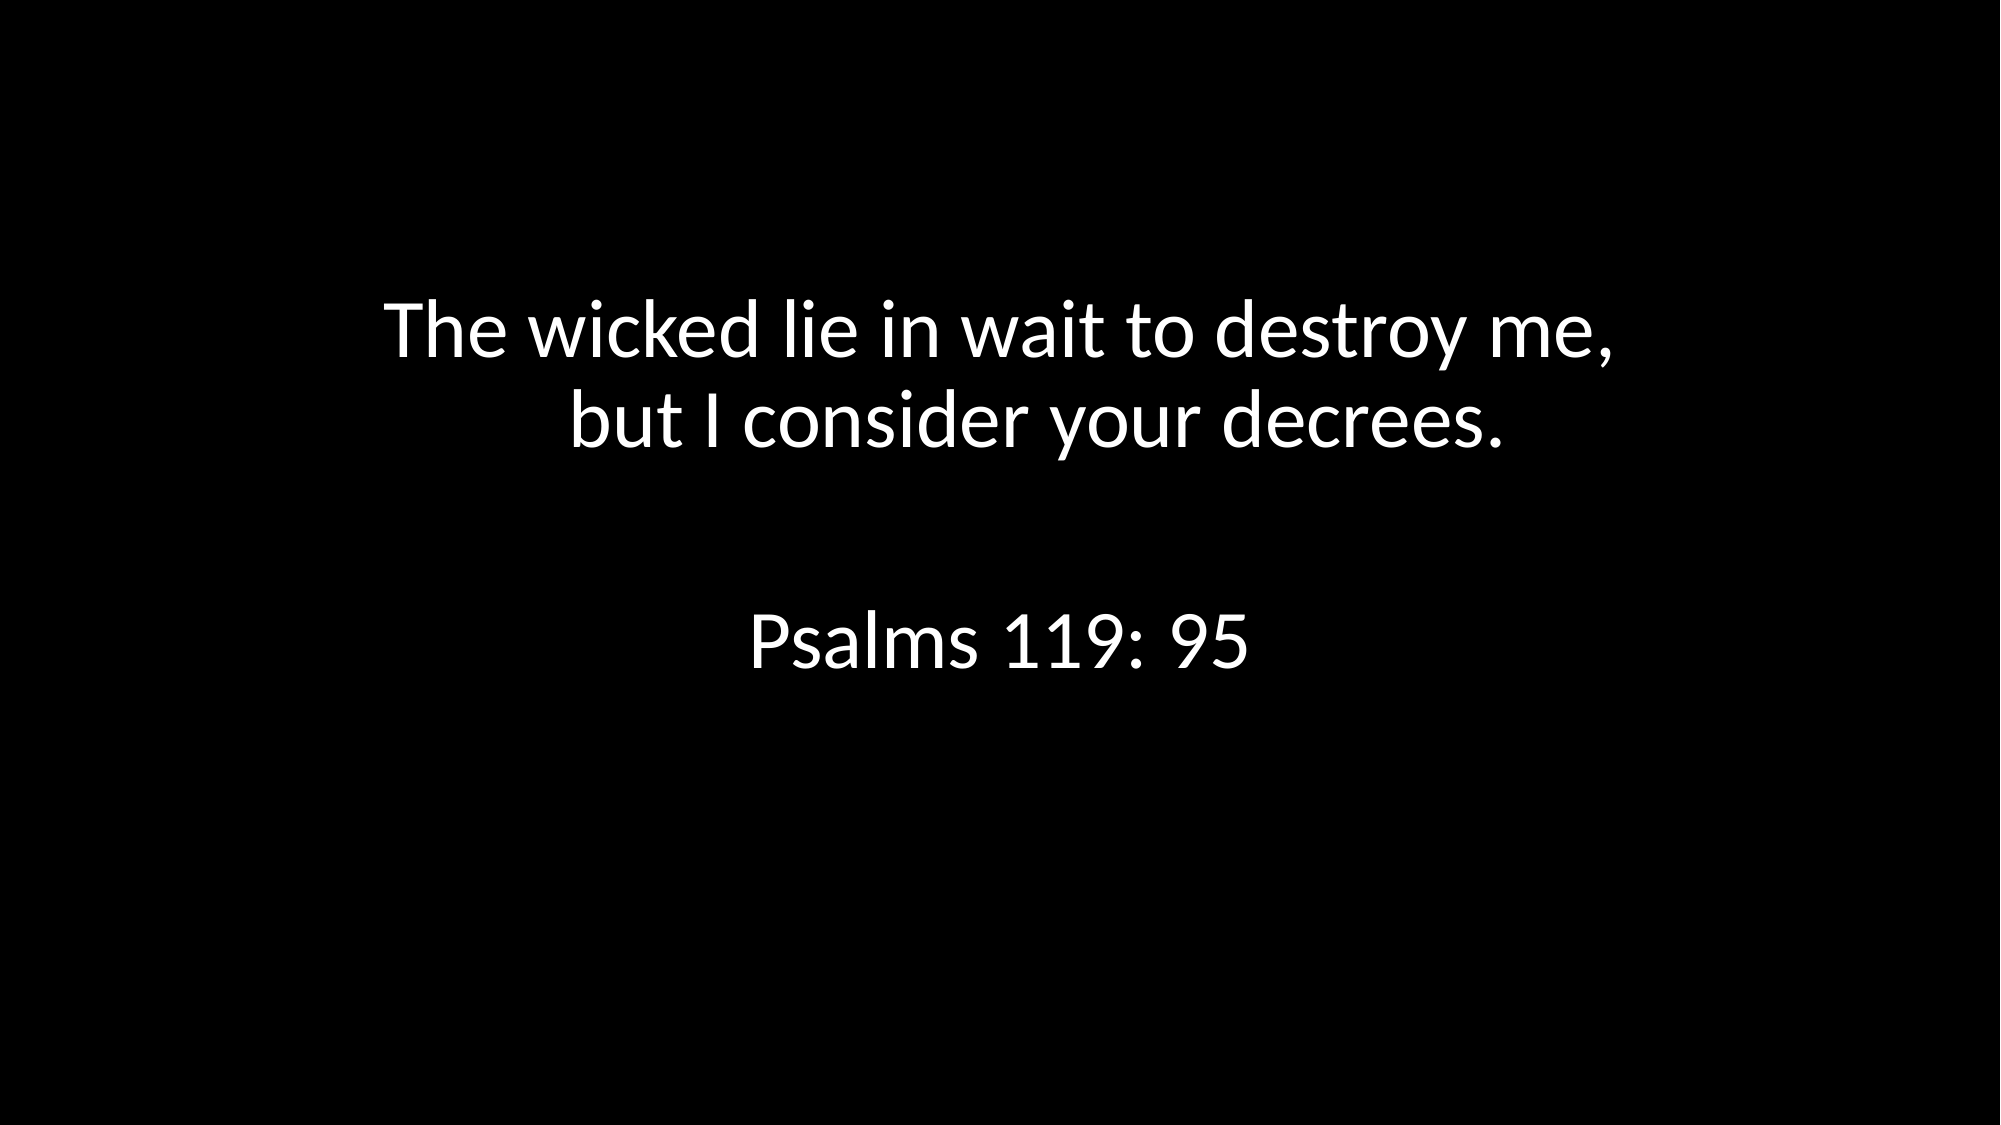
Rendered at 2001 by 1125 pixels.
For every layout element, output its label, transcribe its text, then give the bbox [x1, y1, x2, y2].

list The wicked lie in wait to destroy me, but I consider your decrees. Psalms 119: 95 [137, 278, 1863, 1014]
